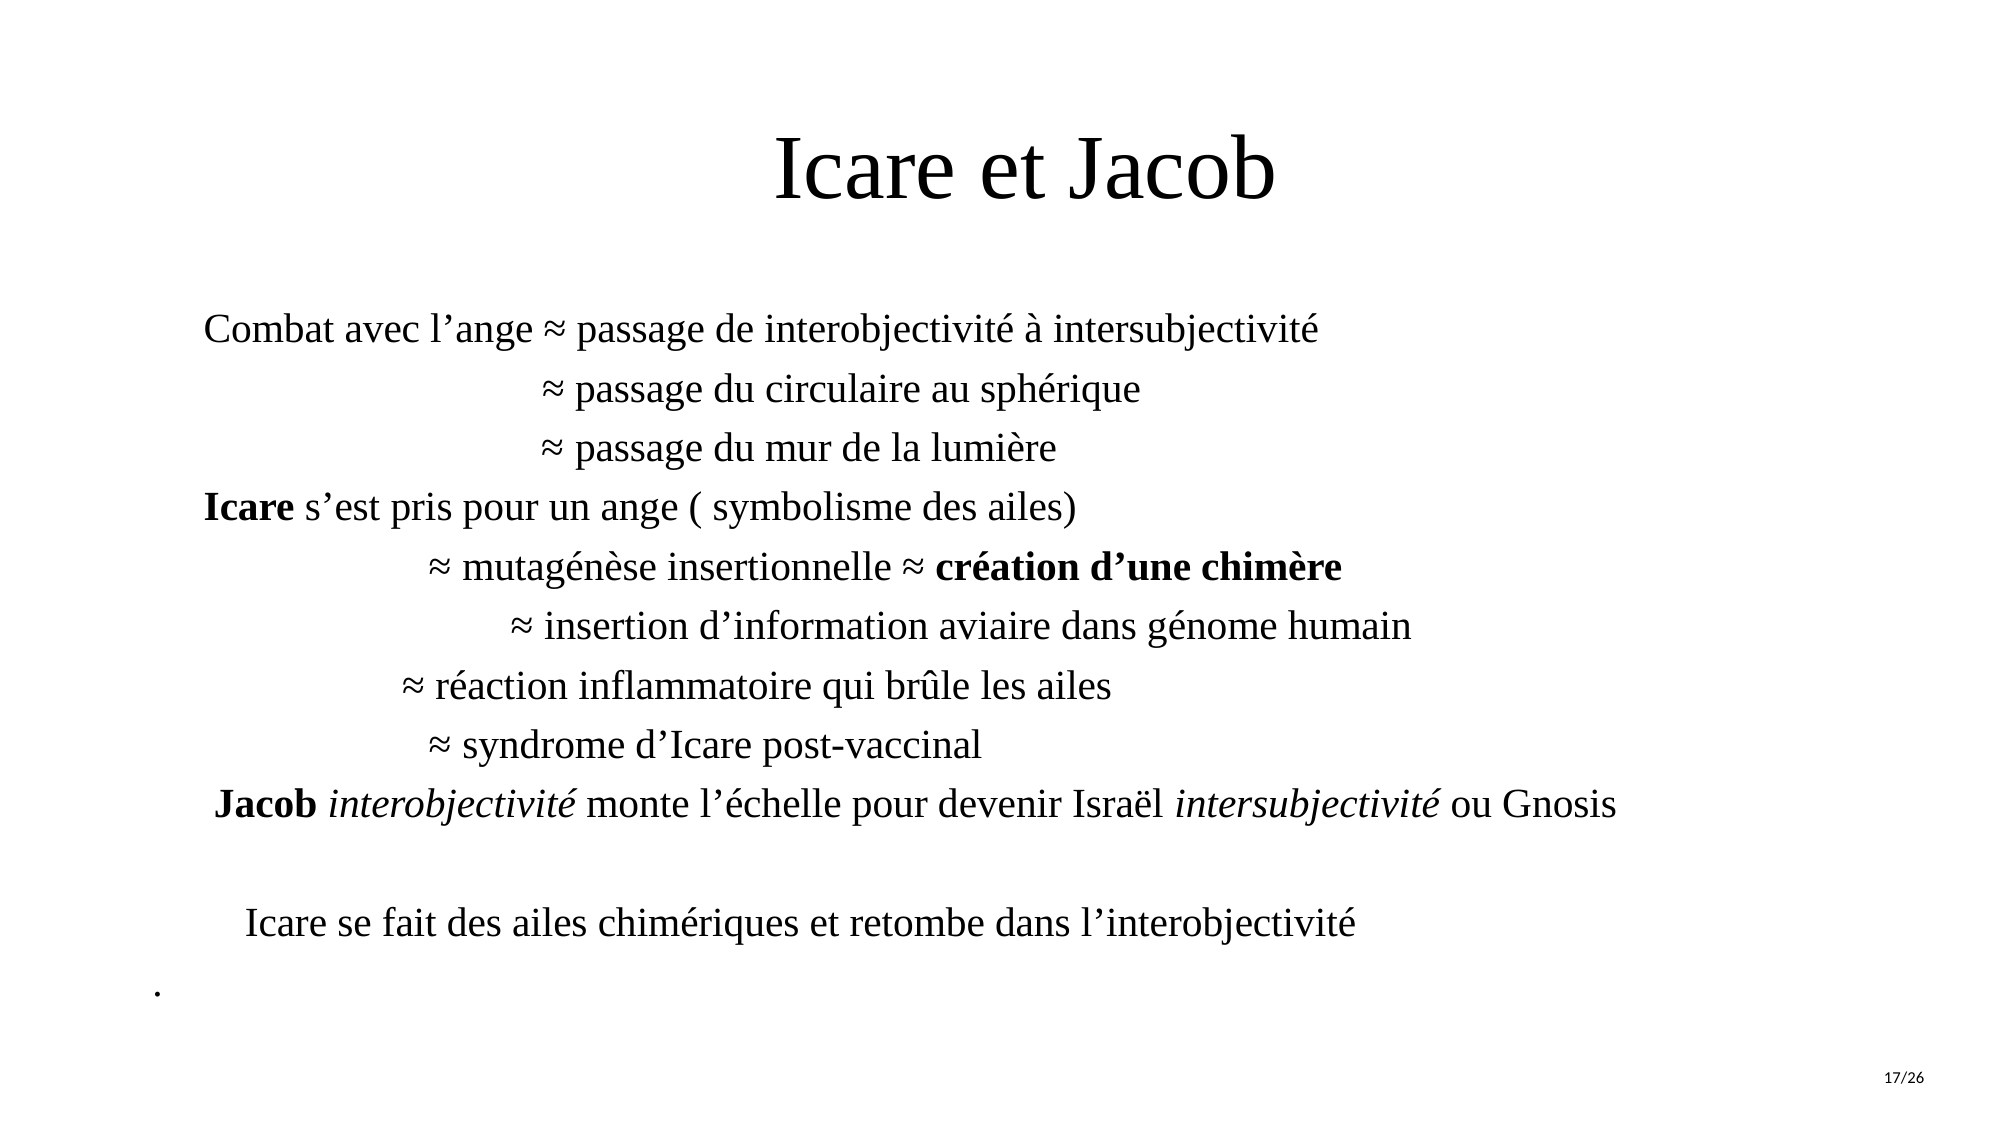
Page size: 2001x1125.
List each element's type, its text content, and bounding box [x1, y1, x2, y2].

text_box 17/26 [1869, 1059, 1948, 1115]
title Icare et Jacob [137, 59, 1863, 278]
list Combat avec l’ange ≈ passage de interobjectivité à intersubjectivité ≈ passage du circulaire au sphérique ≈ passage du mur de la lumière Icare s’est pris pour un ange ( symbolisme des ailes) ≈ mutagénèse insertionnelle ≈ création d’une chimère ≈ insertion d’information aviaire dans génome humain ≈ réaction inflammatoire qui brûle les ailes ≈ syndrome d’Icare post-vaccinal Jacob interobjectivité monte l’échelle pour devenir Israël intersubjectivité ou Gnosis Icare se fait des ailes chimériques et retombe dans l’interobjectivité . [137, 299, 1863, 1014]
